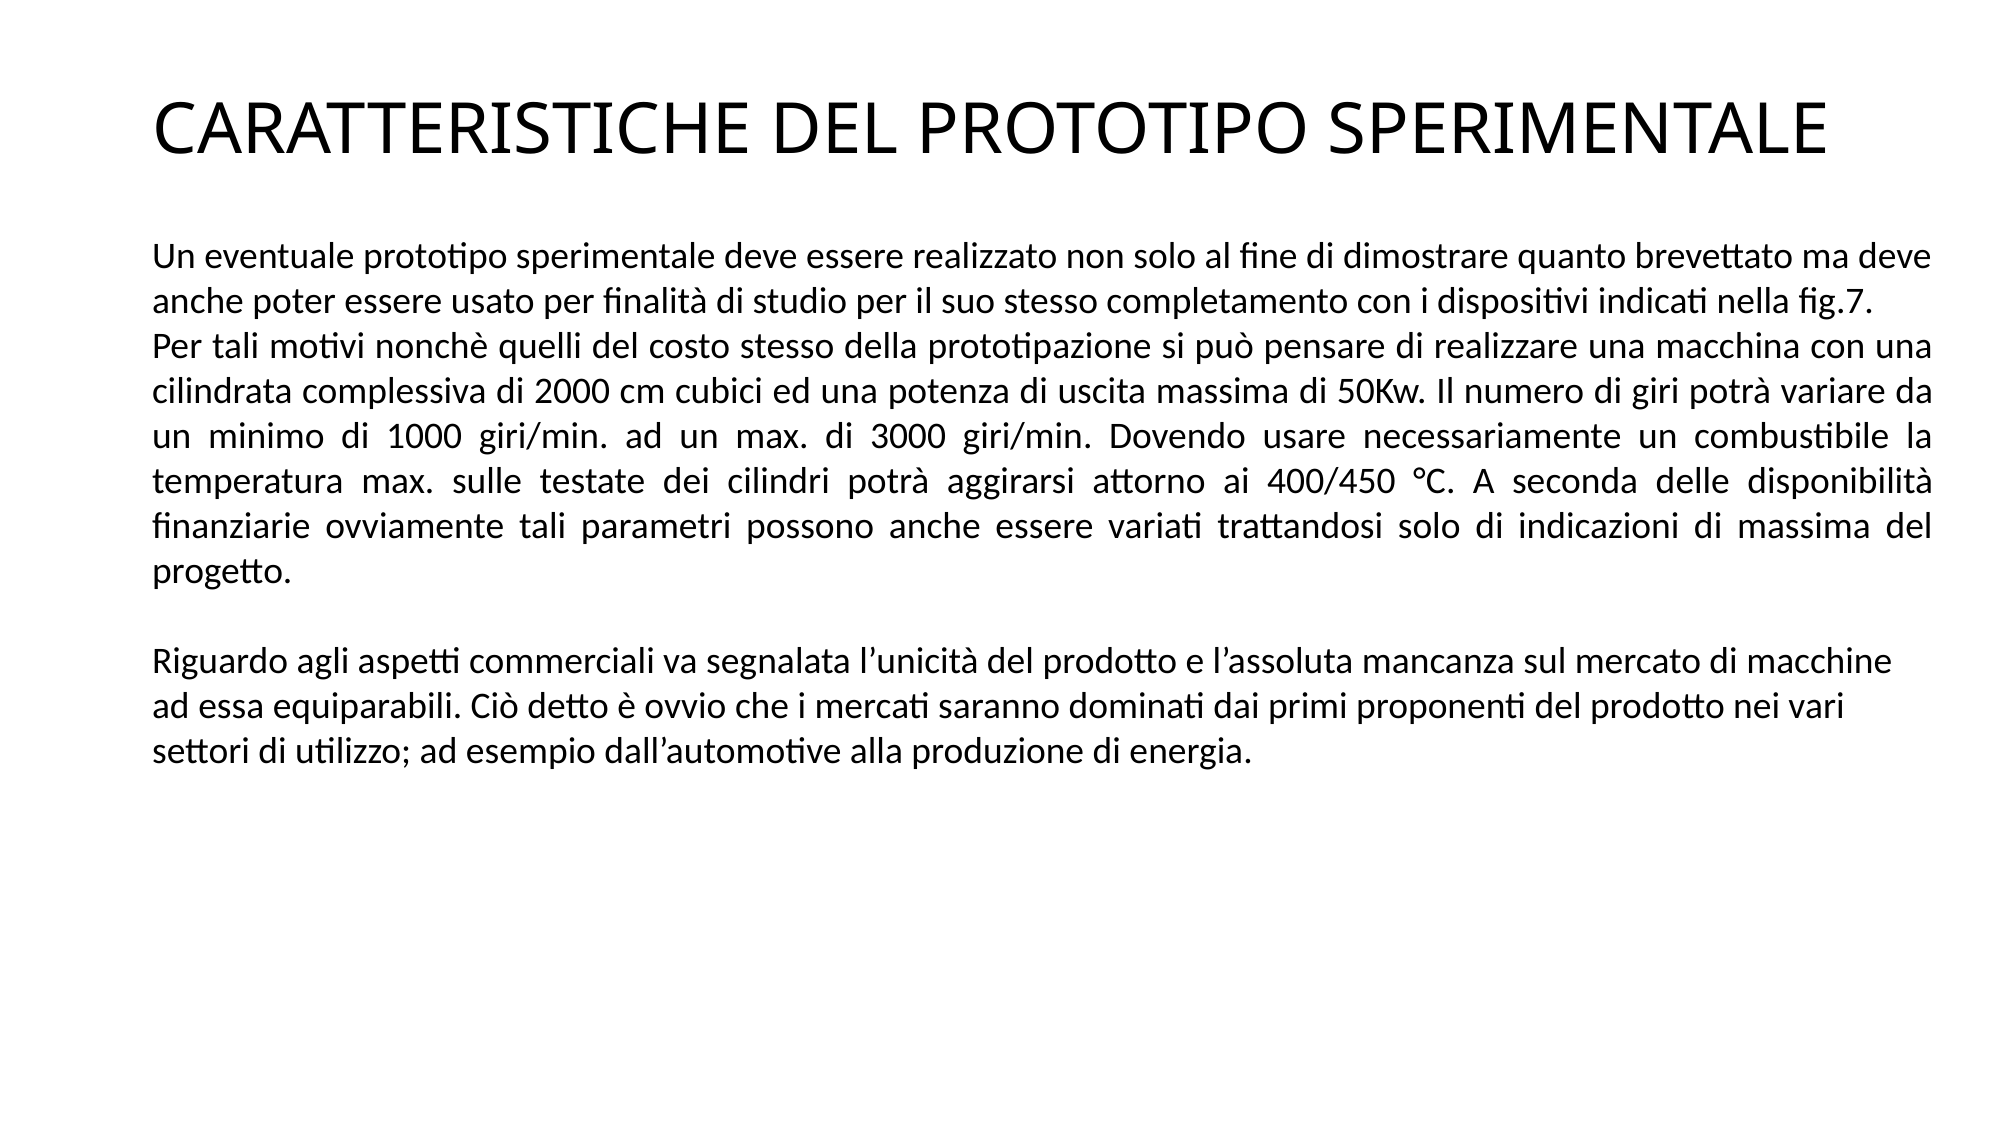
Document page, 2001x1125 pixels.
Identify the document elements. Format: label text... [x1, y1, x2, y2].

text_box Un eventuale prototipo sperimentale deve essere realizzato non solo al fine di dimostrare quanto brevettato ma deve anche poter essere usato per finalità di studio per il suo stesso completamento con i dispositivi indicati nella fig.7. Per tali motivi nonchè quelli del costo stesso della prototipazione si può pensare di realizzare una macchina con una cilindrata complessiva di 2000 cm cubici ed una potenza di uscita massima di 50Kw. Il numero di giri potrà variare da un minimo di 1000 giri/min. ad un max. di 3000 giri/min. Dovendo usare necessariamente un combustibile la temperatura max. sulle testate dei cilindri potrà aggirarsi attorno ai 400/450 °C. A seconda delle disponibilità finanziarie ovviamente tali parametri possono anche essere variati trattandosi solo di indicazioni di massima del progetto. Riguardo agli aspetti commerciali va segnalata l’unicità del prodotto e l’assoluta mancanza sul mercato di macchine ad essa equiparabili. Ciò detto è ovvio che i mercati saranno dominati dai primi proponenti del prodotto nei vari settori di utilizzo; ad esempio dall’automotive alla produzione di energia. [137, 223, 1950, 824]
title CARATTERISTICHE DEL PROTOTIPO SPERIMENTALE [137, 59, 1863, 202]
